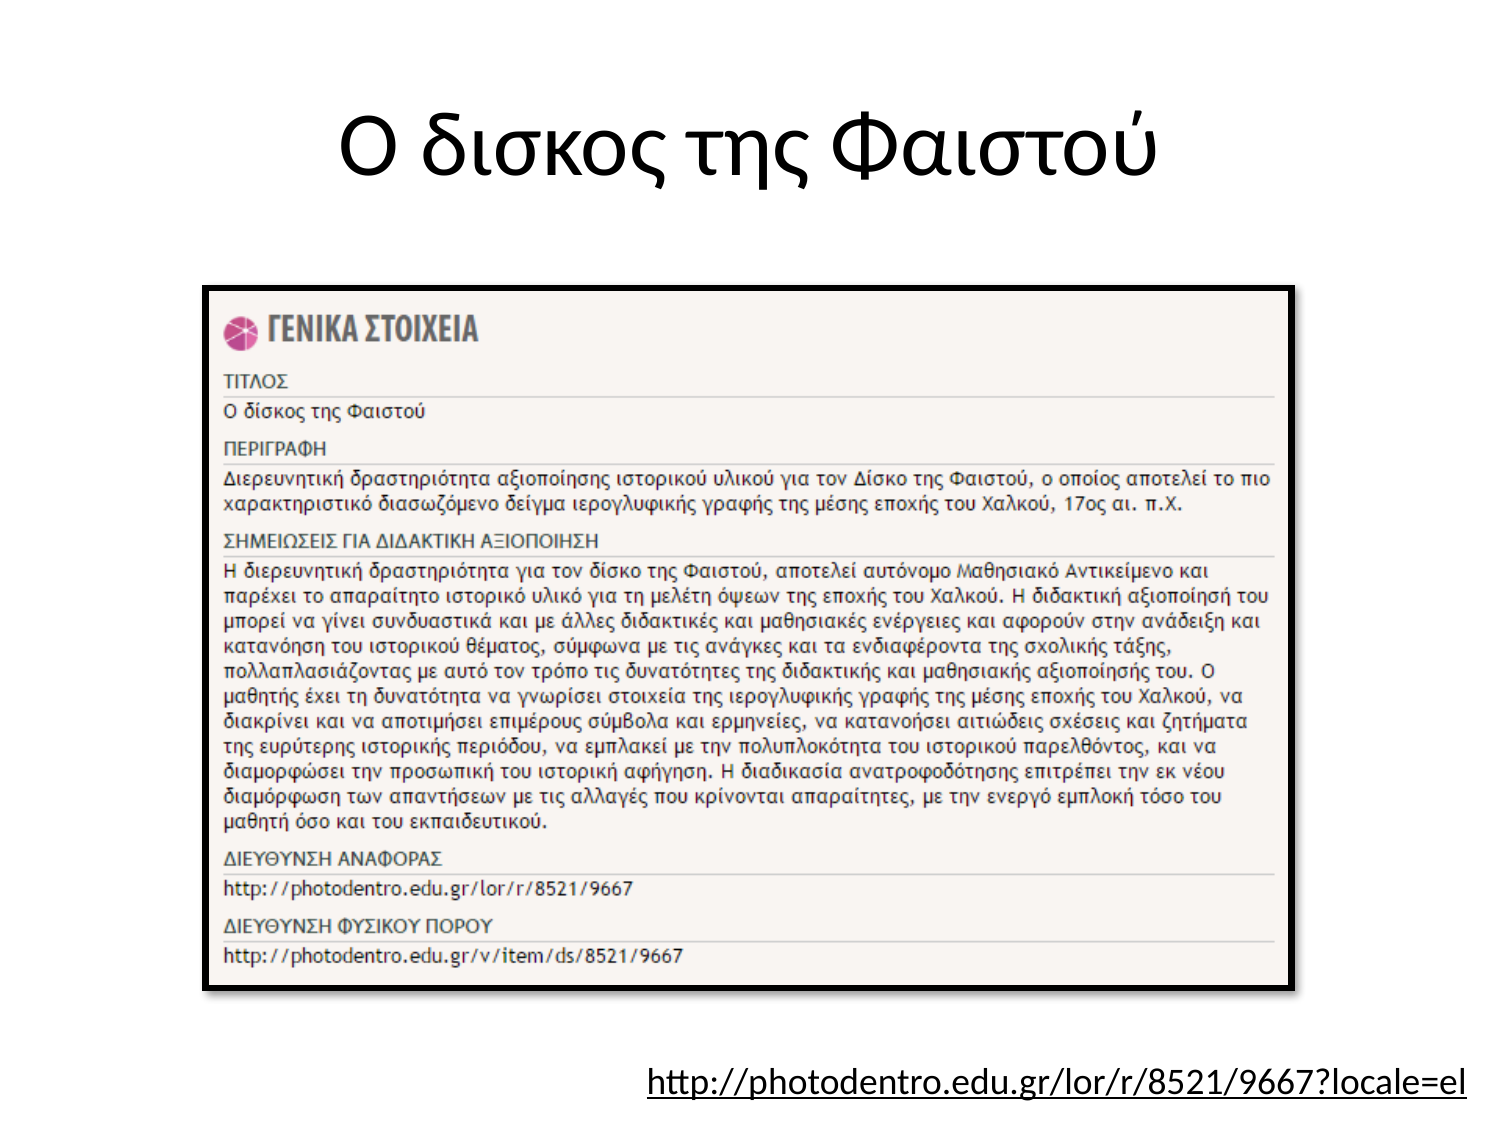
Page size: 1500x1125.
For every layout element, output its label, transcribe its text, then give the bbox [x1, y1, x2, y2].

picture [208, 290, 1289, 985]
title Ο δισκος της Φαιστού [75, 45, 1425, 233]
text_box http://photodentro.edu.gr/lor/r/8521/9667?locale=el [631, 1049, 1500, 1109]
